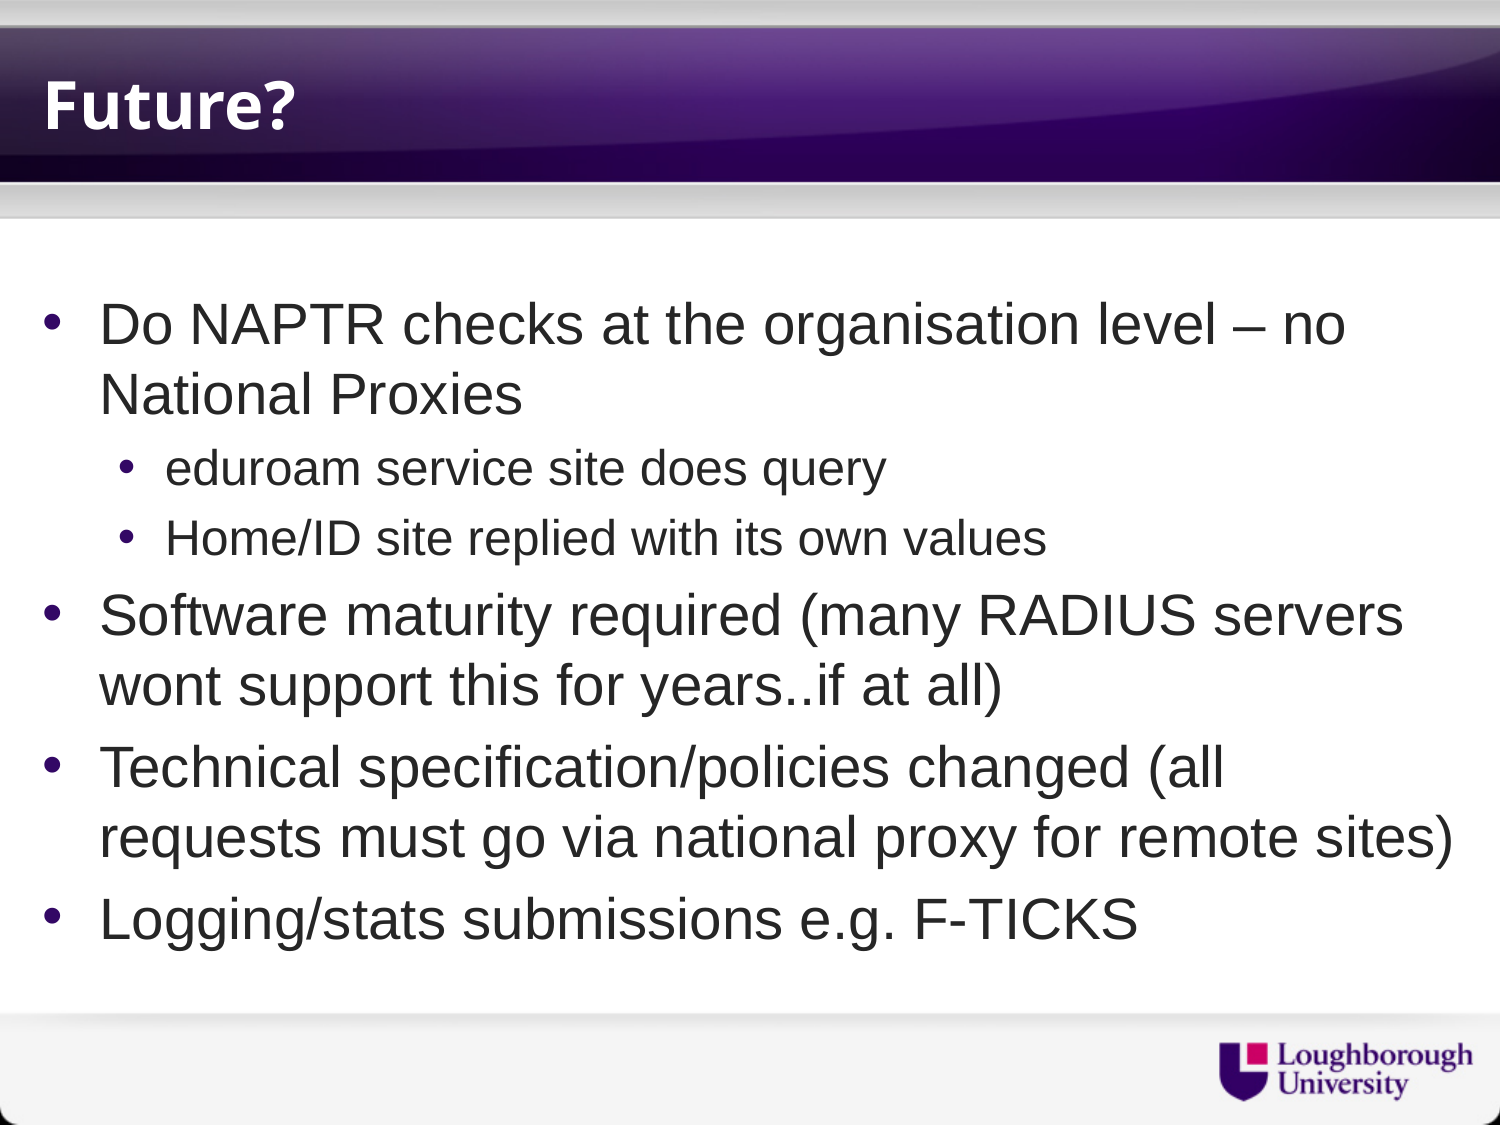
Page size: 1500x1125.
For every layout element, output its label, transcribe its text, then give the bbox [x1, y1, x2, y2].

title Future? [27, 27, 1481, 179]
list Do NAPTR checks at the organisation level – no National Proxies eduroam service site does query Home/ID site replied with its own values Software maturity required (many RADIUS servers wont support this for years..if at all) Technical specification/policies changed (all requests must go via national proxy for remote sites) Logging/stats submissions e.g. F-TICKS [27, 231, 1481, 1006]
picture [0, 0, 1500, 1125]
